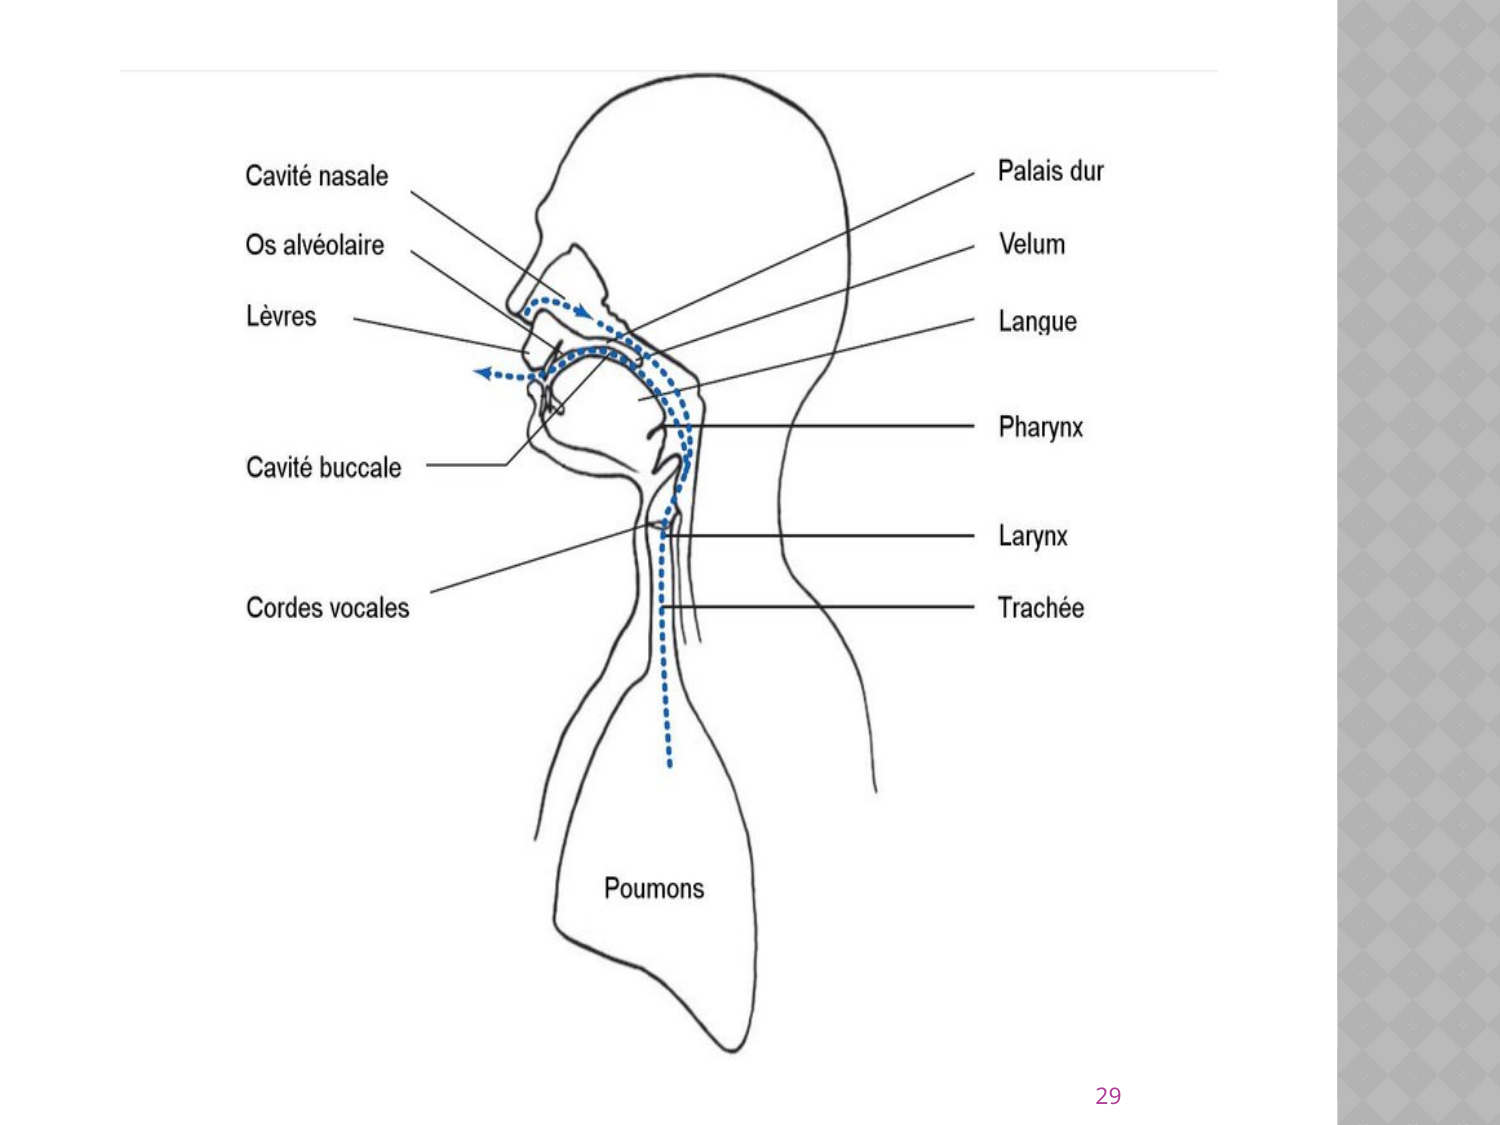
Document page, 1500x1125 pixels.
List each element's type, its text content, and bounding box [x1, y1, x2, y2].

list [119, 69, 1218, 1060]
slide_number 29 [1025, 1075, 1122, 1113]
